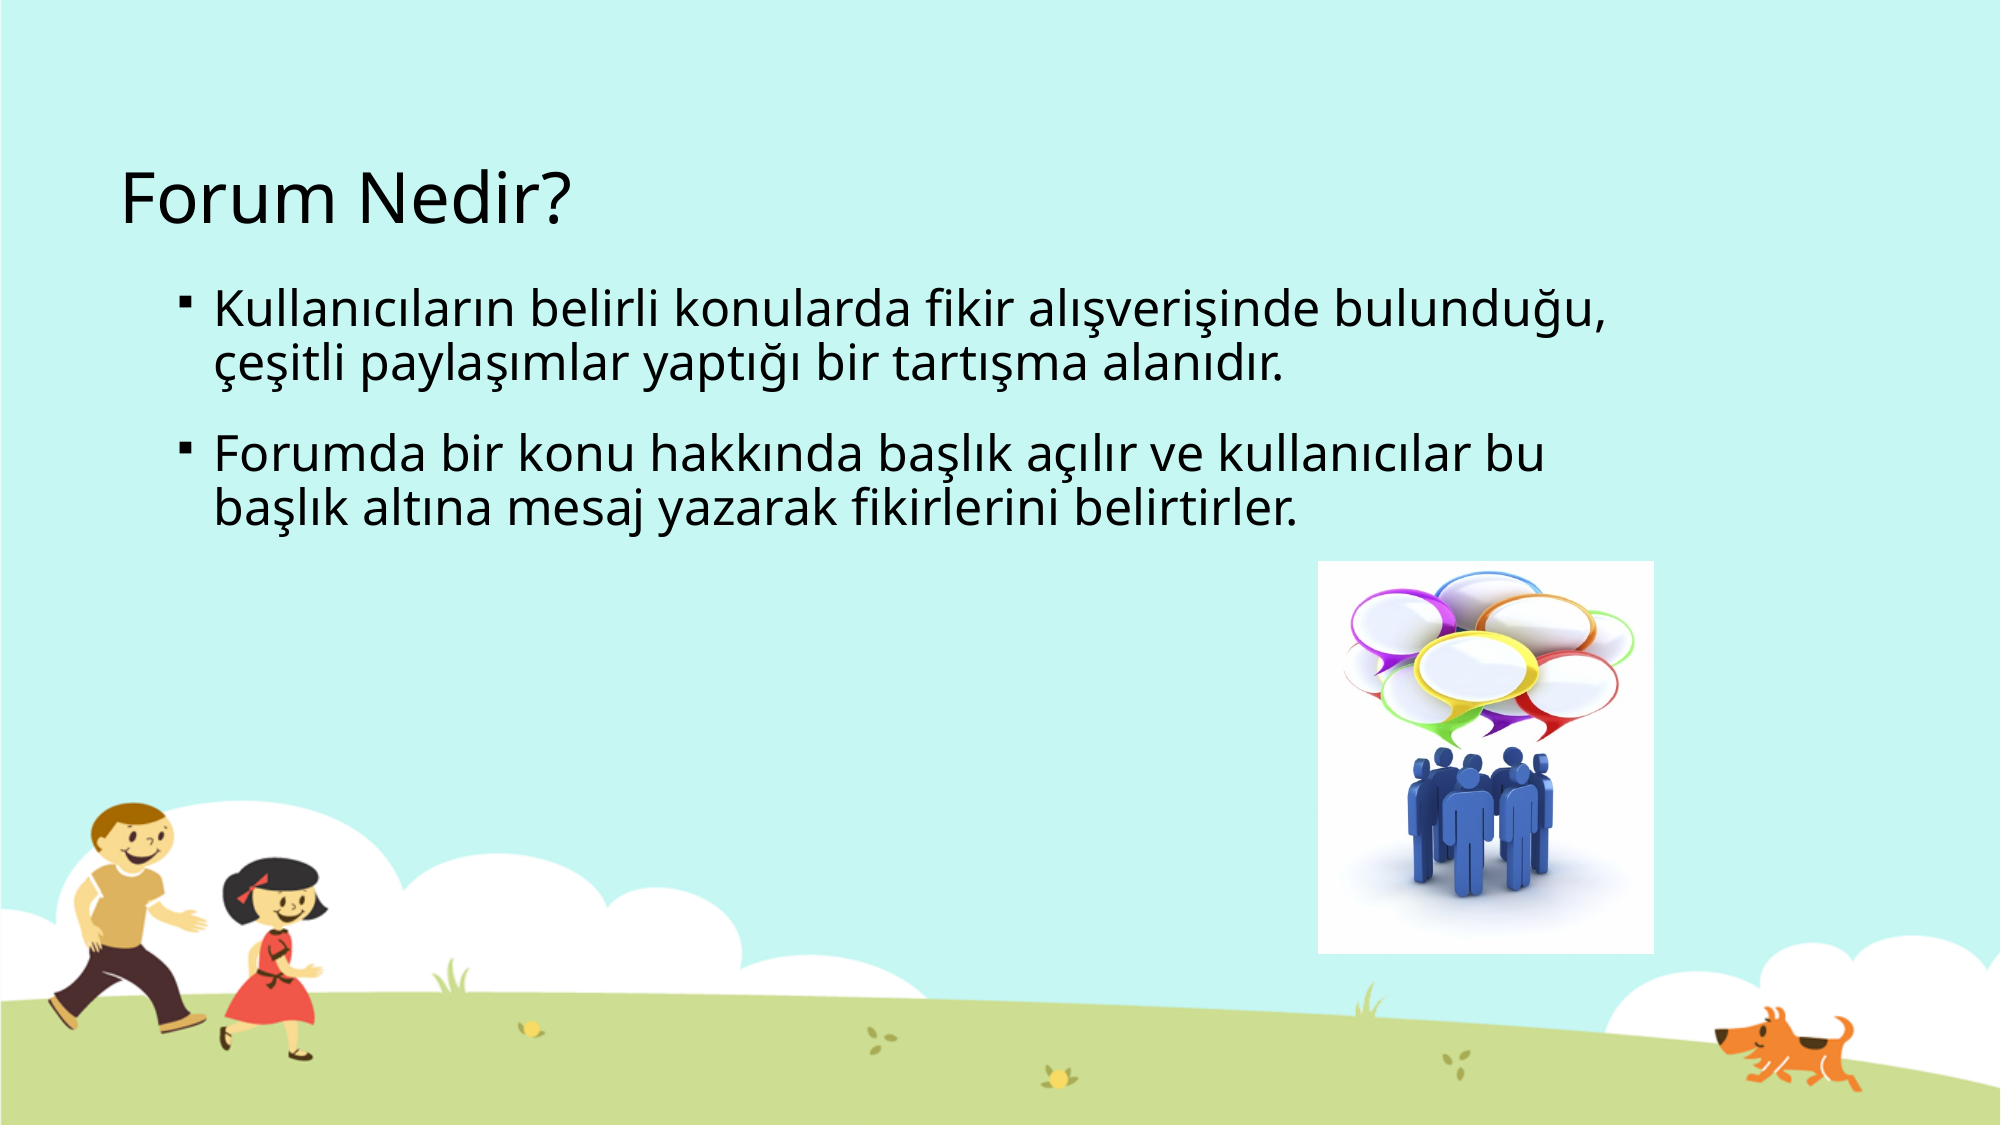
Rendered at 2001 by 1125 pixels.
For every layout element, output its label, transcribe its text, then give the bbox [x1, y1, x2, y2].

title Forum Nedir? [104, 50, 1900, 247]
text_box Kullanıcıların belirli konularda fikir alışverişinde bulunduğu, çeşitli paylaşımlar yaptığı bir tartışma alanıdır. Forumda bir konu hakkında başlık açılır ve kullanıcılar bu başlık altına mesaj yazarak fikirlerini belirtirler. [153, 275, 1658, 902]
picture [0, 0, 2001, 1125]
